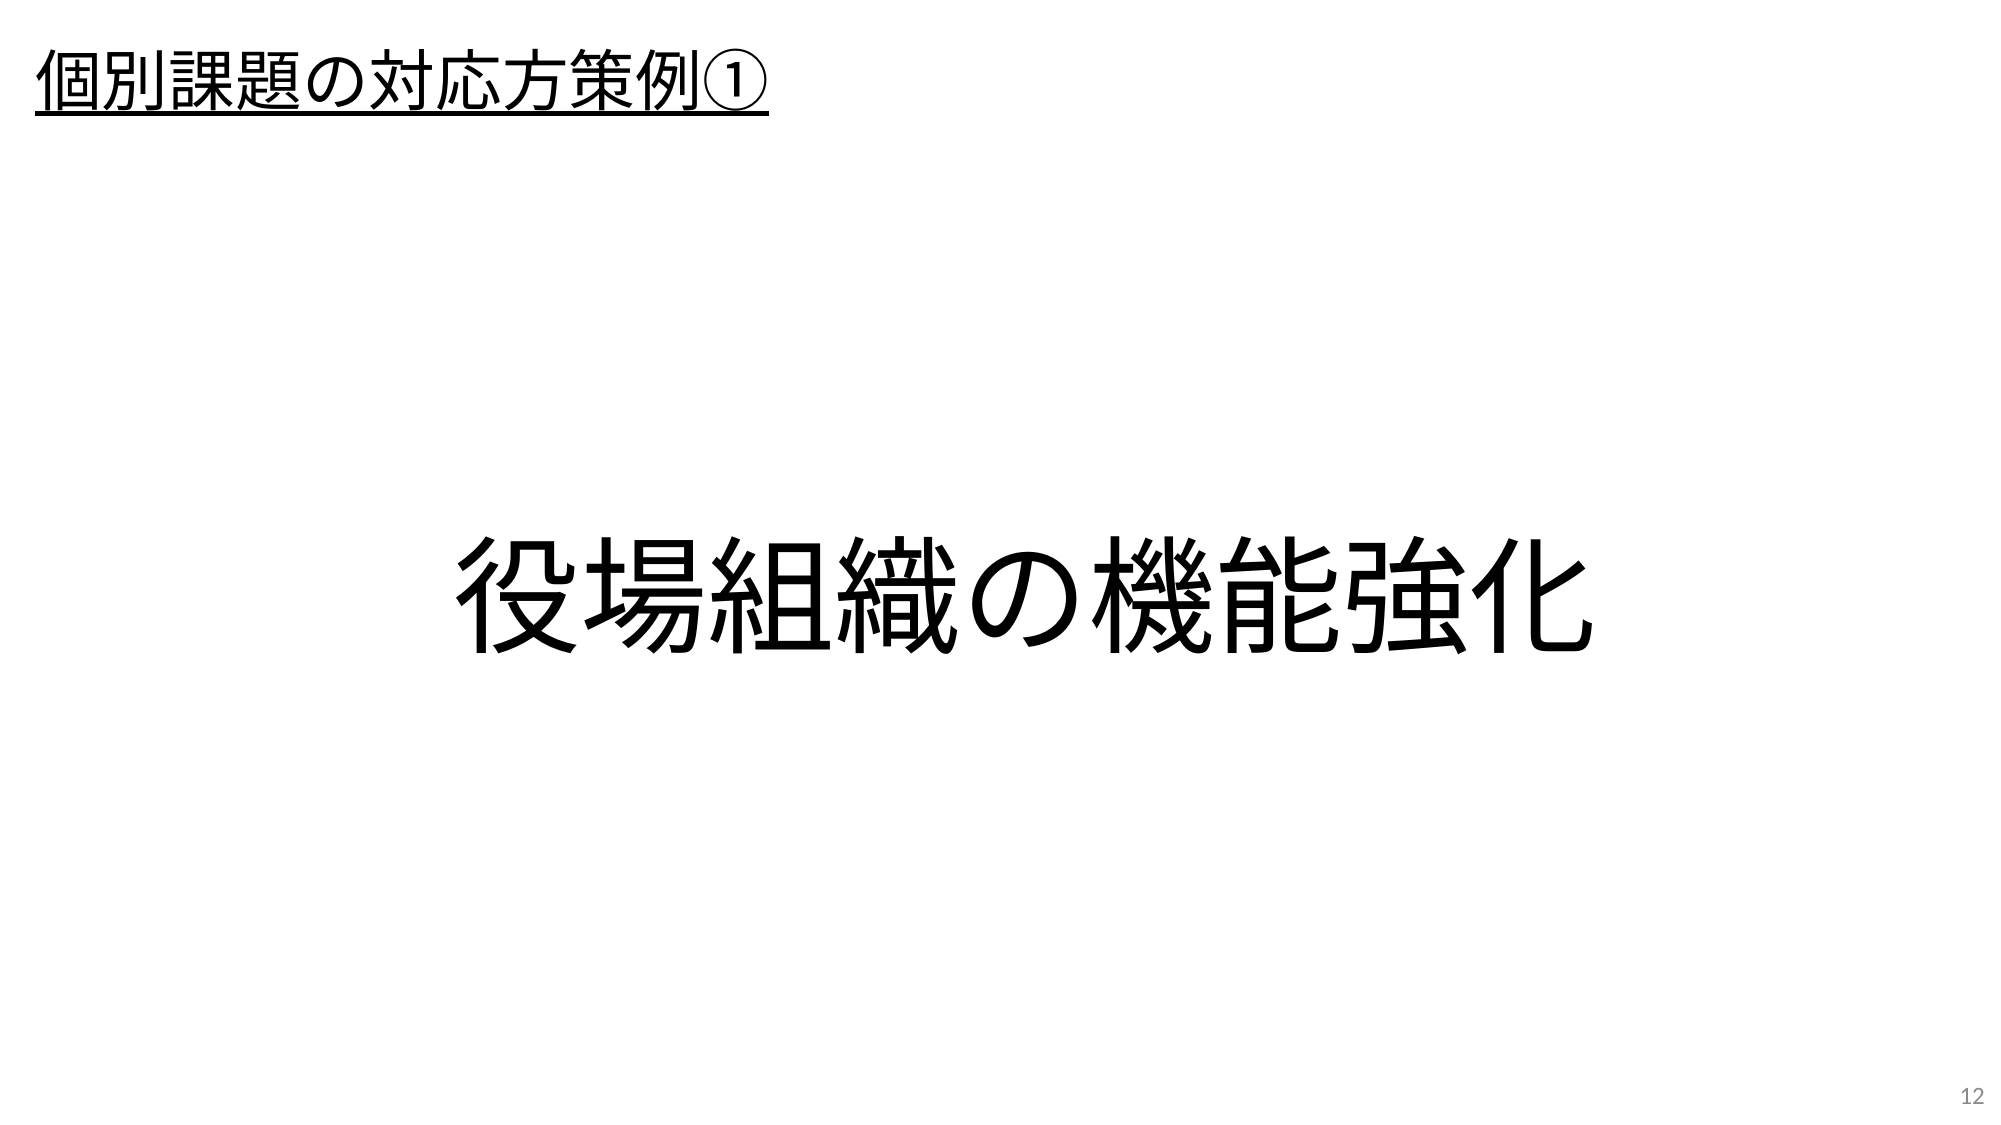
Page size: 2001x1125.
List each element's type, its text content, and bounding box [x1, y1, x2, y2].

slide_number 12 [1550, 1065, 2000, 1125]
text_box 役場組織の機能強化 [274, 312, 1775, 893]
text_box 個別課題の対応方策例① [20, 31, 1021, 207]
